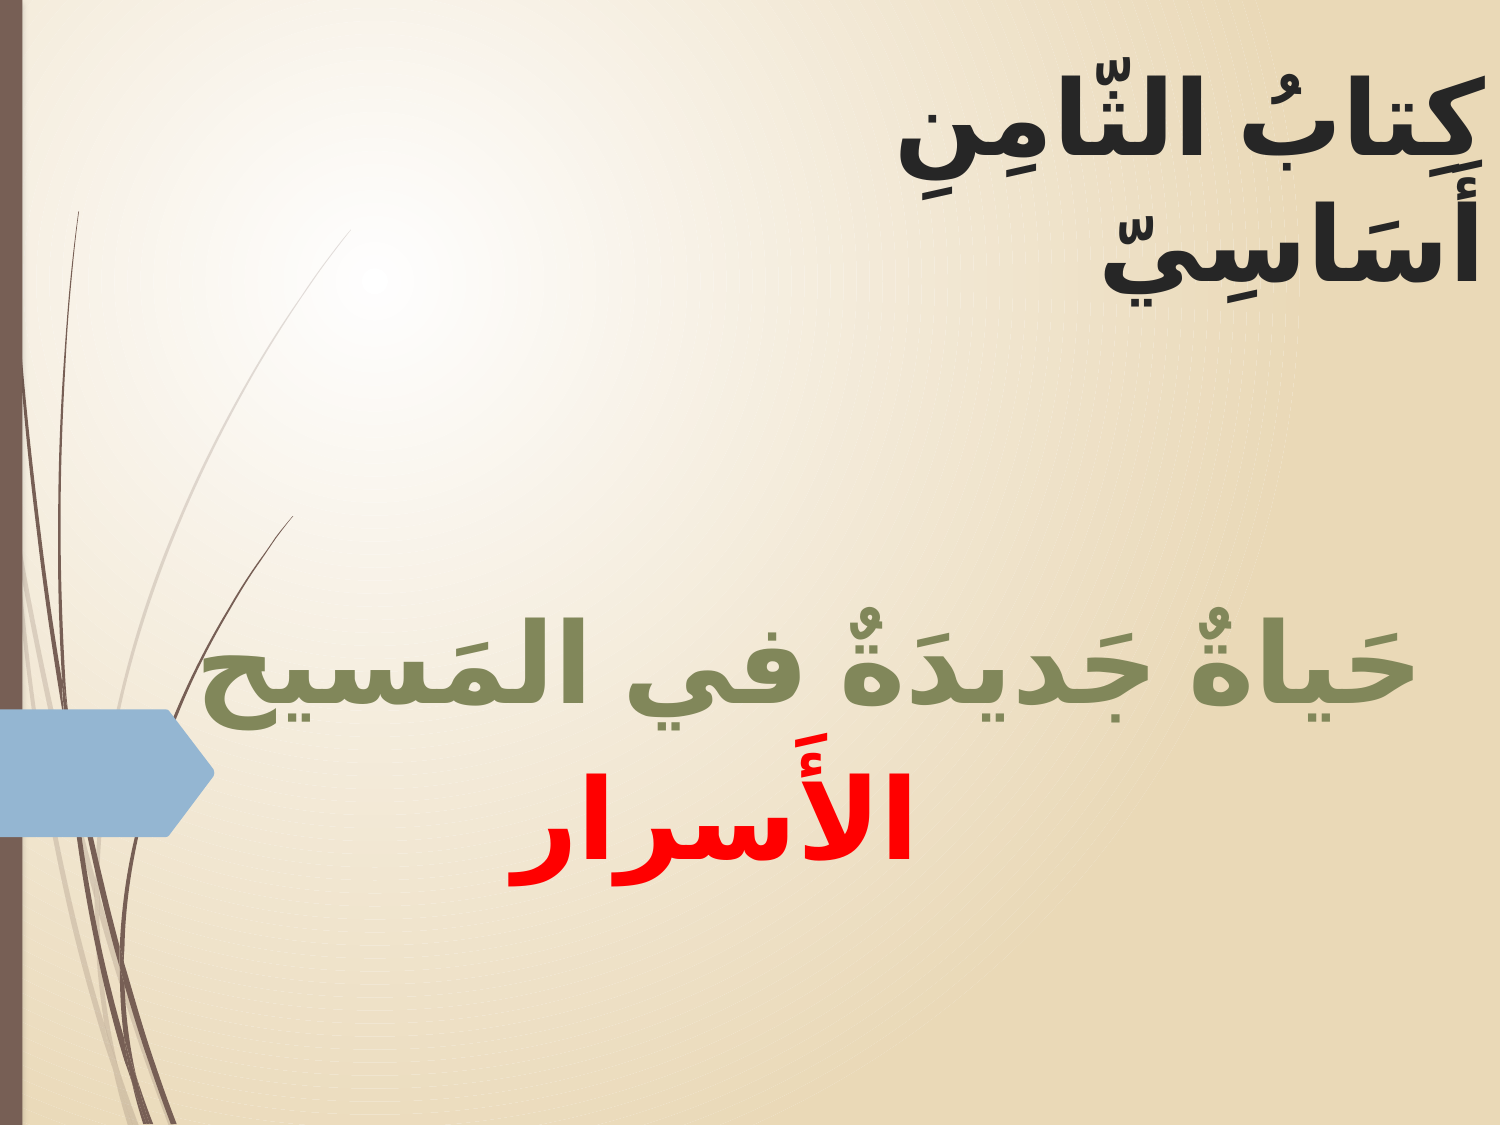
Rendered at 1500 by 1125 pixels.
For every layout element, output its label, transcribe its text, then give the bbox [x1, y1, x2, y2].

subtitle حَياةٌ جَديدَةٌ في المَسيح الأَسرار [0, 583, 1439, 769]
title كِتابُ الثّامِنِ أَسَاسِيّ [486, 41, 1500, 310]
